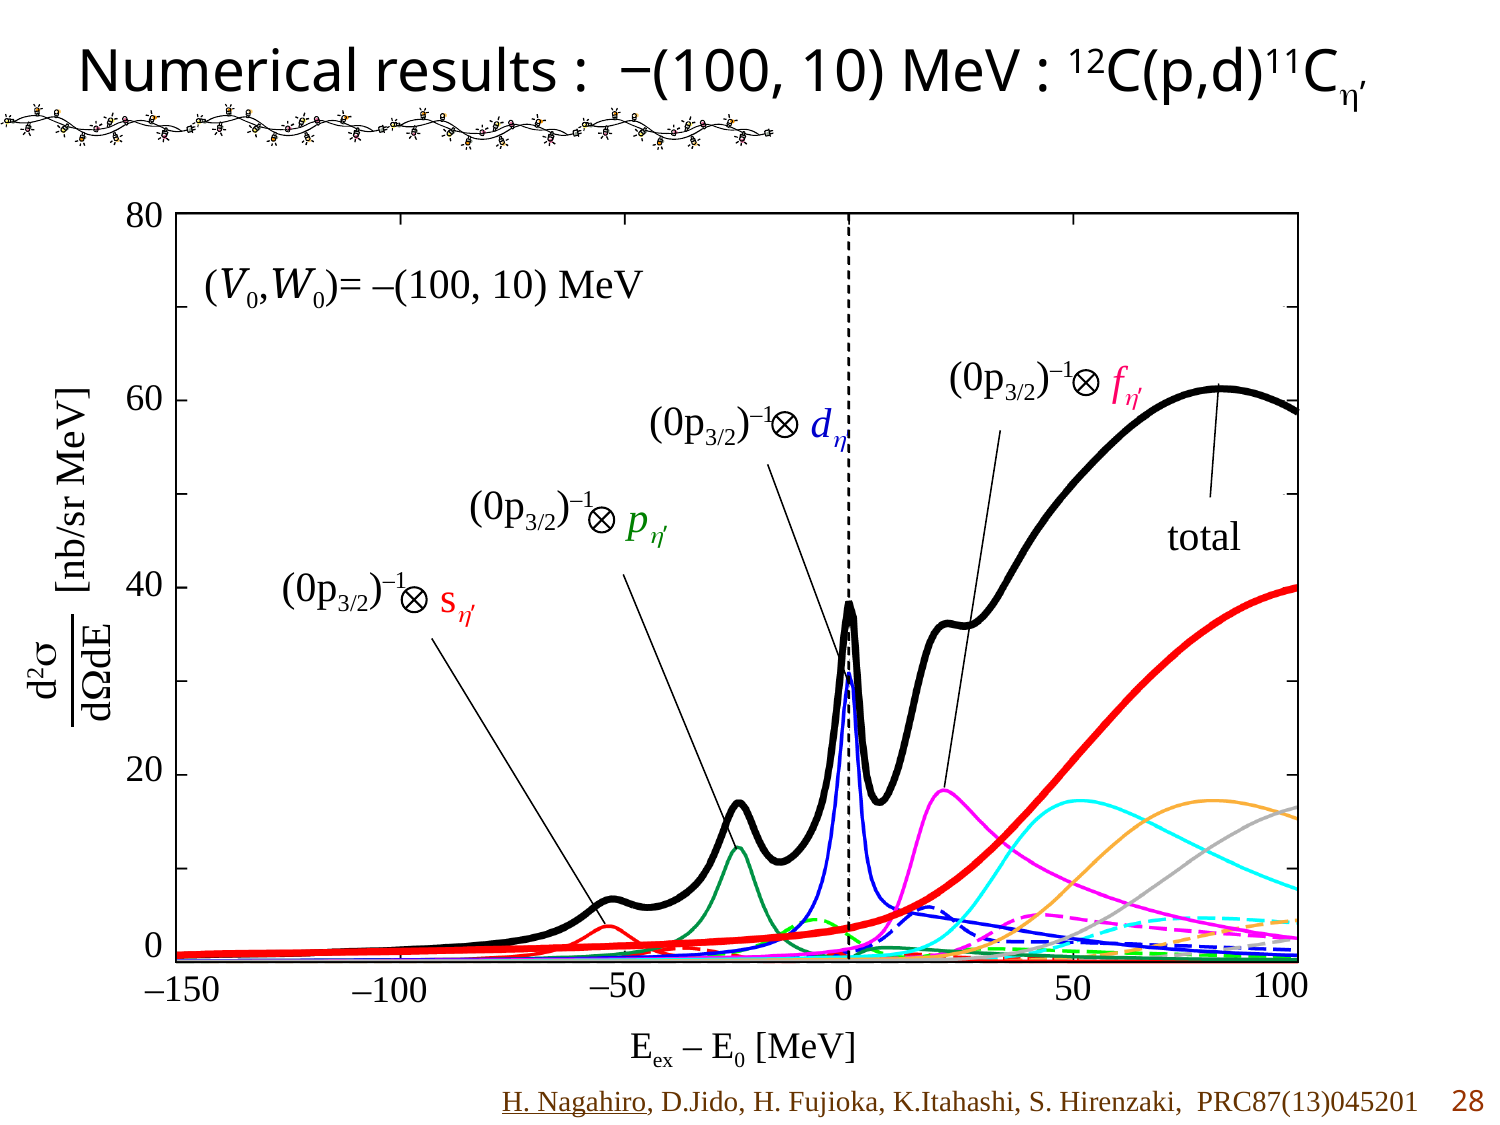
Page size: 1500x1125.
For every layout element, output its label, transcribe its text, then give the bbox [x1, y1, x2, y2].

text_box 0 [819, 973, 868, 1014]
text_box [588, 507, 615, 533]
text_box H. Nagahiro, D.Jido, H. Fujioka, K.Itahashi, S. Hirenzaki, PRC87(13)045201 [483, 1074, 1439, 1125]
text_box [1073, 369, 1099, 396]
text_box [12, 187, 179, 974]
title Numerical results : ‒(100, 10) MeV : 12C(p,d)11Ch’ [62, 24, 1500, 121]
text_box –100 [337, 973, 443, 1018]
picture [179, 212, 1301, 964]
text_box Eex – E0 [MeV] [615, 1014, 872, 1074]
text_box –150 [130, 973, 236, 1017]
text_box –50 [575, 973, 662, 1013]
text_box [401, 586, 427, 613]
slide_number 28 [1439, 1074, 1500, 1125]
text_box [772, 411, 798, 438]
text_box 50 [1039, 973, 1107, 1017]
text_box 100 [1237, 957, 1324, 1013]
